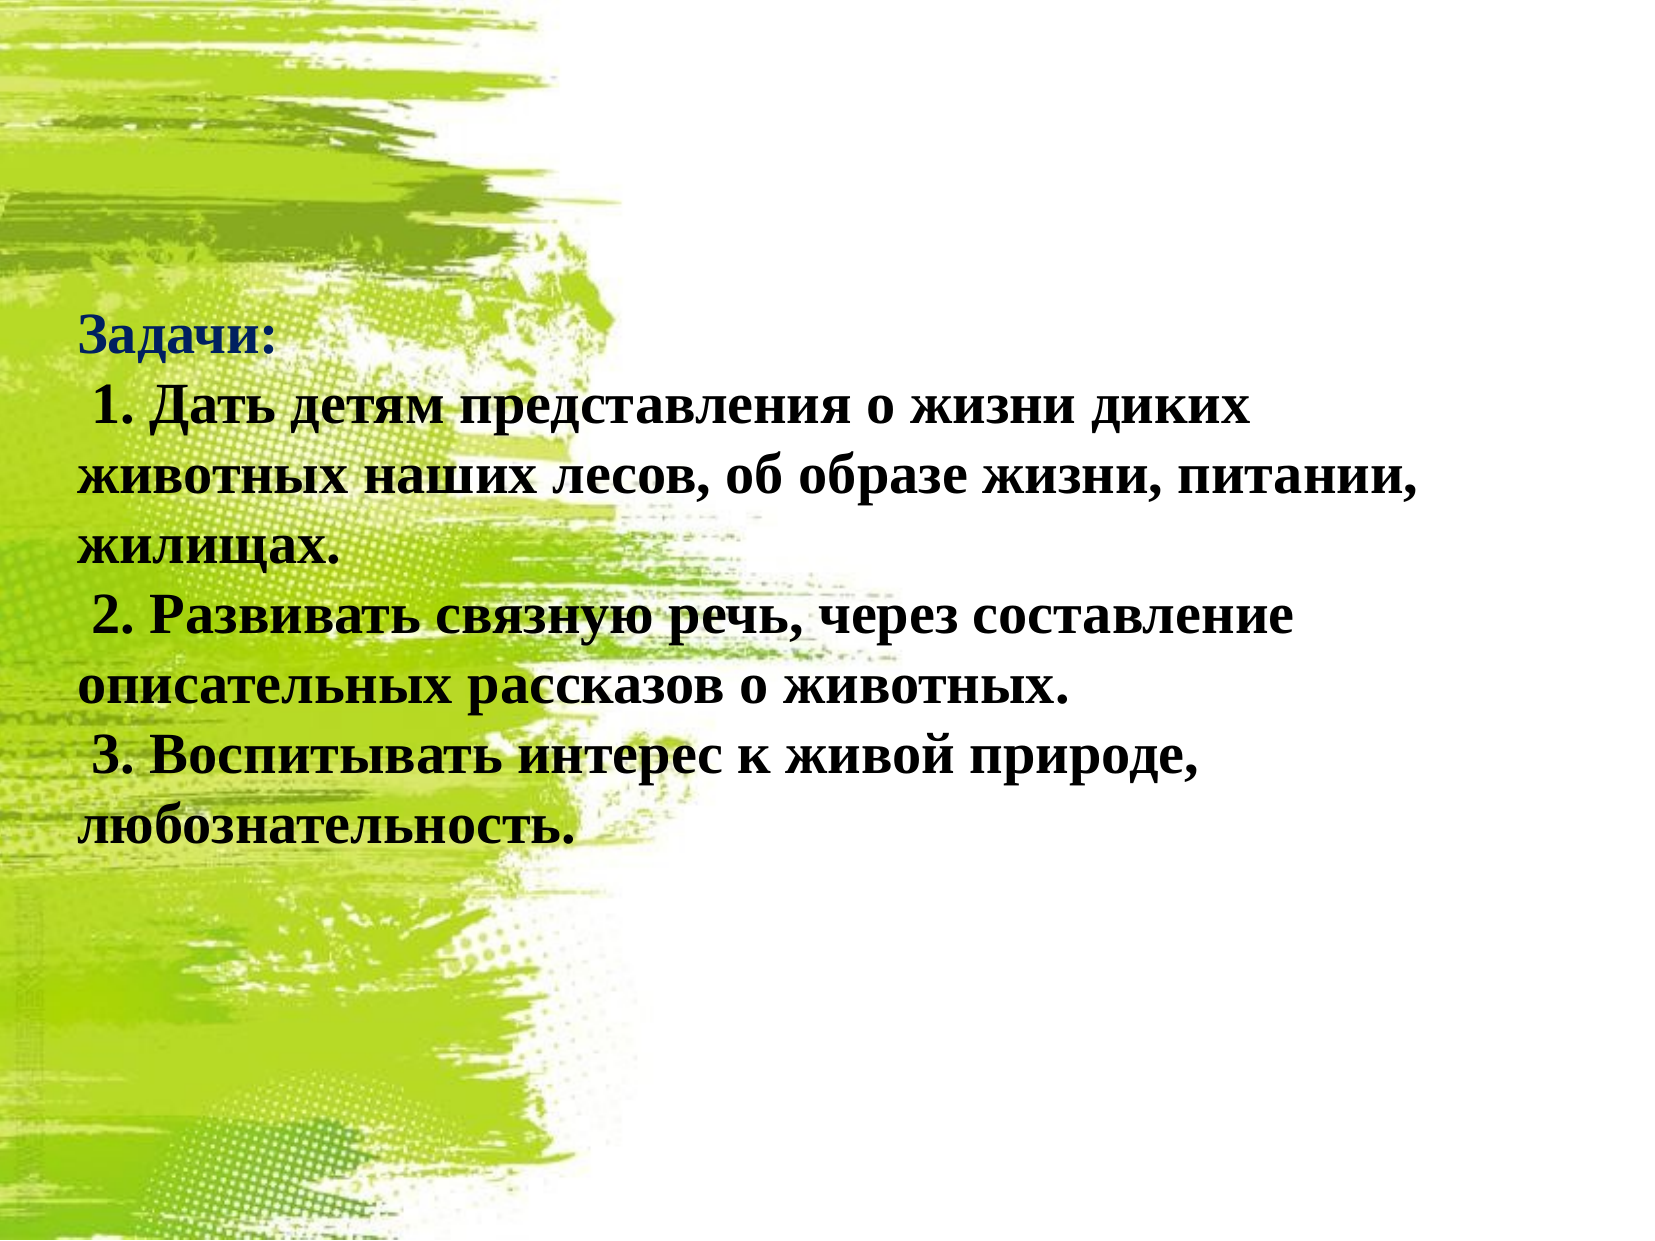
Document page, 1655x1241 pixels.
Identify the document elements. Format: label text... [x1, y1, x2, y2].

list Задачи: 1. Дать детям представления о жизни диких животных наших лесов, об образе жизни, питании, жилищах. 2. Развивать связную речь, через составление описательных рассказов о животных. 3. Воспитывать интерес к живой природе, любознательность. [77, 295, 1533, 932]
picture [0, 0, 1654, 1240]
